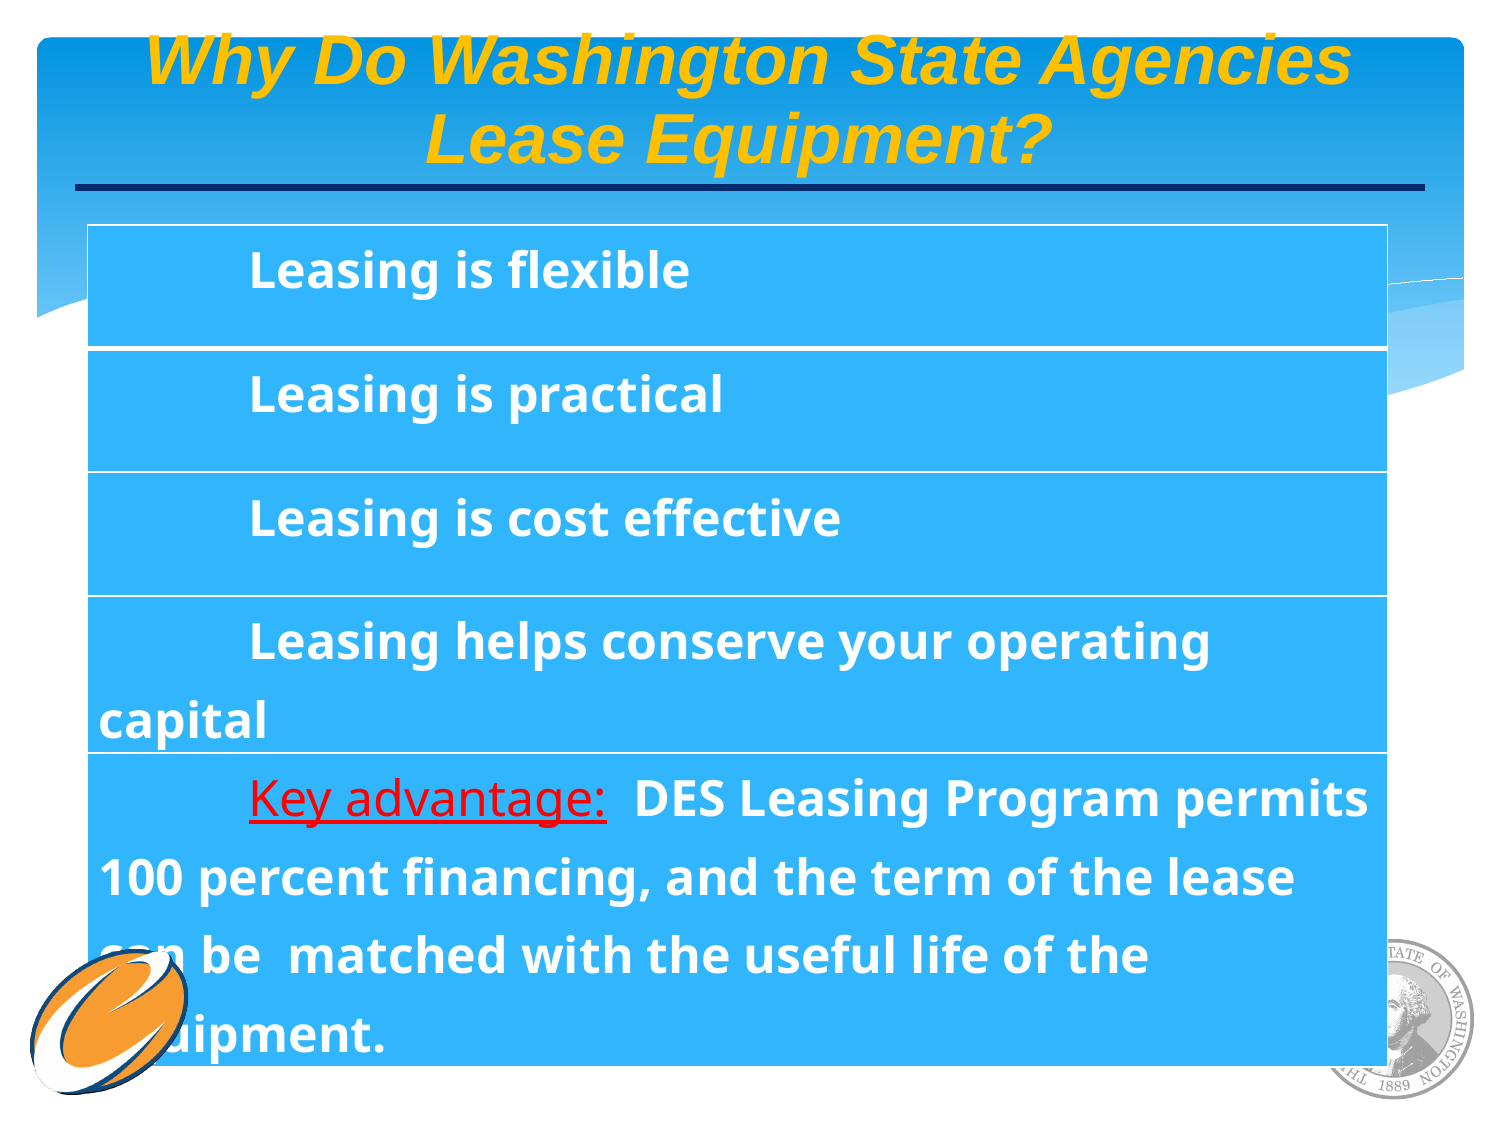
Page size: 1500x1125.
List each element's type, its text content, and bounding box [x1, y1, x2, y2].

text_box [251, 530, 1500, 606]
picture [29, 949, 188, 1095]
table_cell Leasing is practical [88, 351, 1387, 471]
table_cell Key advantage: DES Leasing Program permits 100 percent financing, and the term of the lease can be matched with the useful life of the equipment. [88, 754, 1387, 1066]
table_cell Leasing is cost effective [88, 473, 1387, 595]
table_cell Leasing helps conserve your operating capital [88, 597, 1387, 752]
title Why Do Washington State Agencies Lease Equipment? [75, 12, 1425, 188]
table_header Leasing is flexible [88, 226, 1387, 346]
picture [1312, 937, 1475, 1100]
